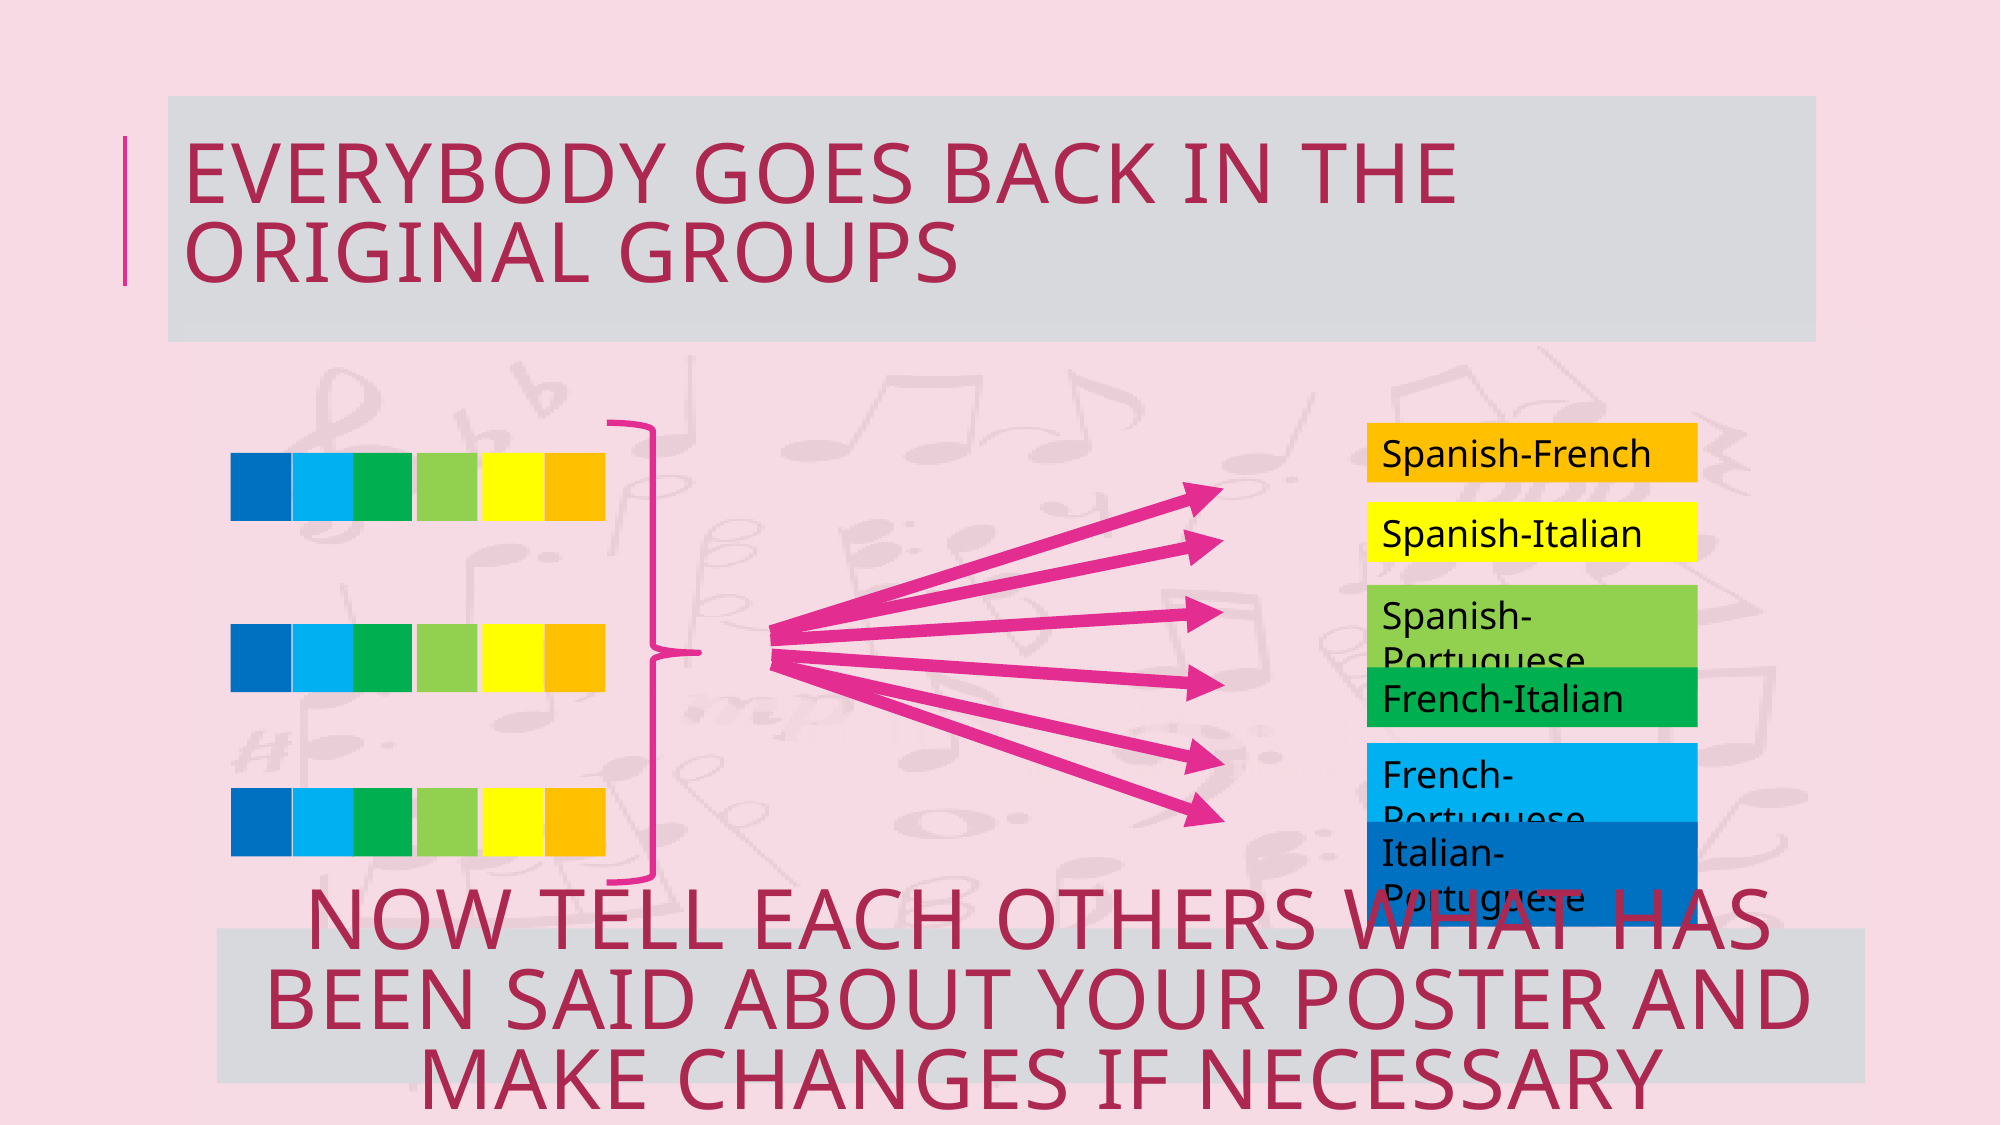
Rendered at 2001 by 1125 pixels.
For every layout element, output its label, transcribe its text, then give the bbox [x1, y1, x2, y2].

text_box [771, 654, 1226, 823]
title Everybody goes back in the original groups [168, 96, 1817, 342]
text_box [770, 488, 1225, 641]
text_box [1366, 422, 1698, 883]
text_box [230, 452, 606, 857]
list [183, 322, 1866, 1125]
